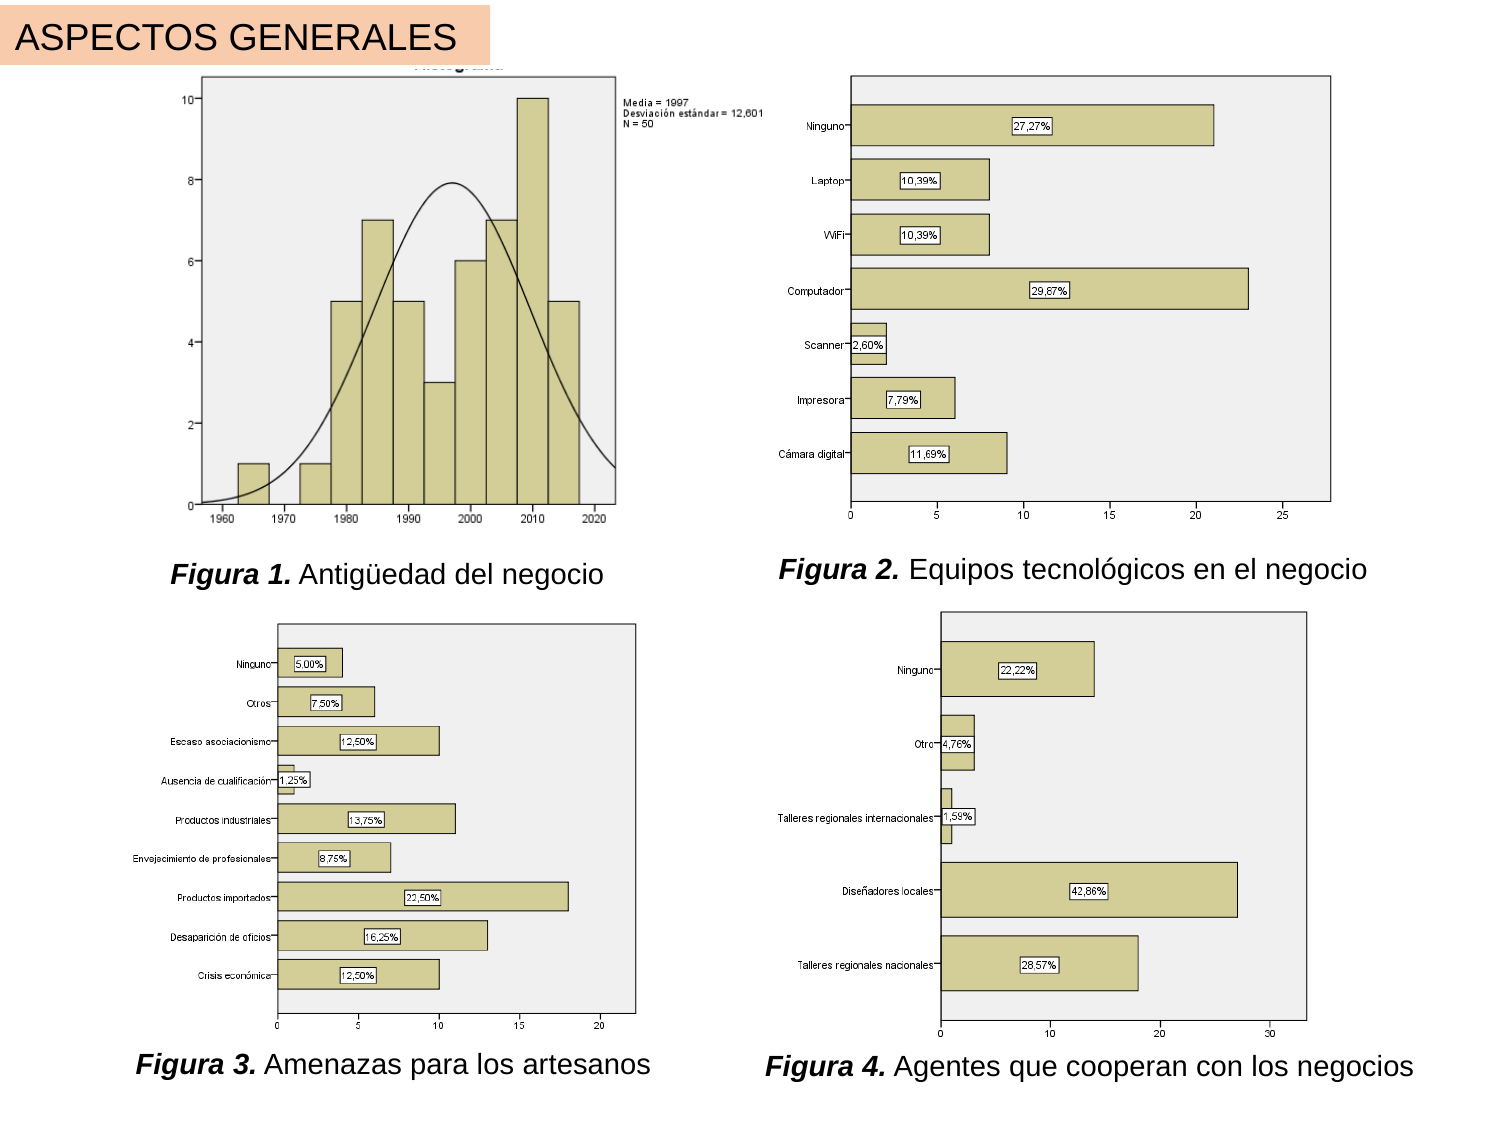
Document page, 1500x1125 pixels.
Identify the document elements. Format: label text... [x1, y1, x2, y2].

text_box Figura 3. Amenazas para los artesanos [0, 1037, 705, 1088]
picture [773, 607, 1313, 1045]
picture [127, 619, 642, 1038]
text_box Figura 2. Equipos tecnológicos en el negocio [663, 543, 1460, 594]
text_box [0, 0, 1500, 75]
text_box Figura 4. Agentes que cooperan con los negocios [692, 1039, 1431, 1090]
text_box ASPECTOS GENERALES [0, 5, 491, 65]
picture [172, 69, 1337, 534]
text_box Figura 1. Antigüedad del negocio [130, 547, 668, 598]
